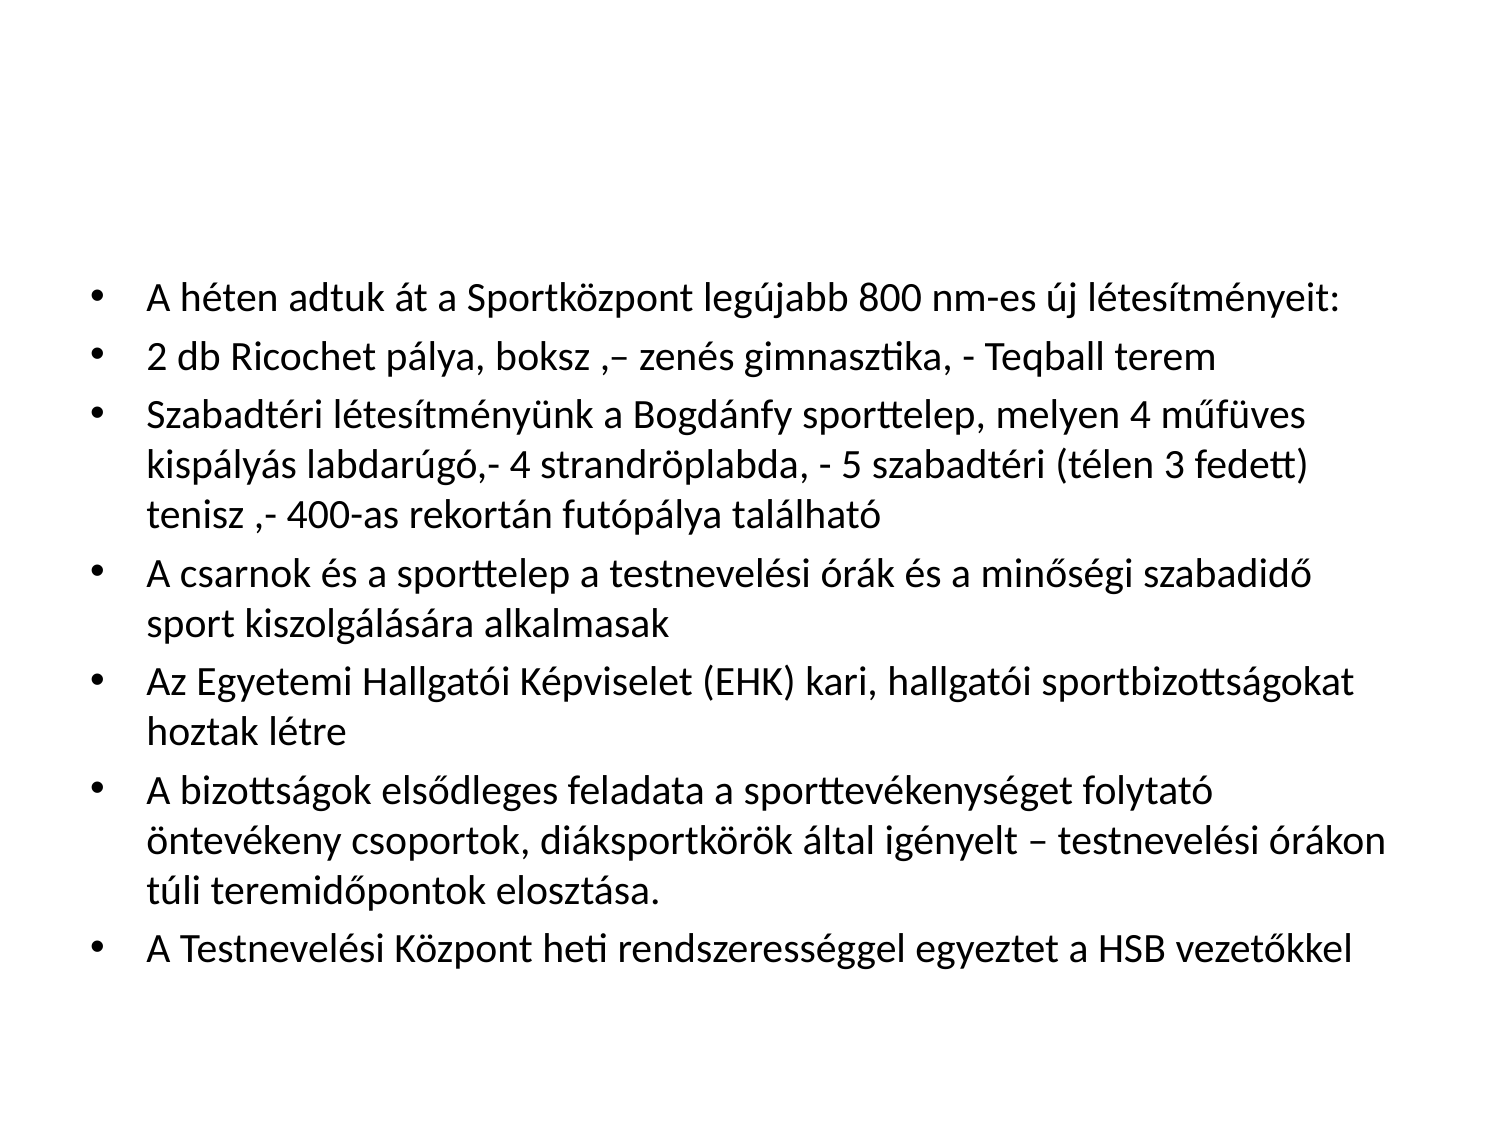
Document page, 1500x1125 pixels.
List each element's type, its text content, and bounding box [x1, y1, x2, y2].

list A héten adtuk át a Sportközpont legújabb 800 nm-es új létesítményeit: 2 db Ricochet pálya, boksz ,– zenés gimnasztika, - Teqball terem Szabadtéri létesítményünk a Bogdánfy sporttelep, melyen 4 műfüves kispályás labdarúgó,- 4 strandröplabda, - 5 szabadtéri (télen 3 fedett) tenisz ,- 400-as rekortán futópálya található A csarnok és a sporttelep a testnevelési órák és a minőségi szabadidő sport kiszolgálására alkalmasak Az Egyetemi Hallgatói Képviselet (EHK) kari, hallgatói sportbizottságokat hoztak létre A bizottságok elsődleges feladata a sporttevékenységet folytató öntevékeny csoportok, diáksportkörök által igényelt – testnevelési órákon túli teremidőpontok elosztása. A Testnevelési Központ heti rendszerességgel egyeztet a HSB vezetőkkel [75, 262, 1425, 1005]
